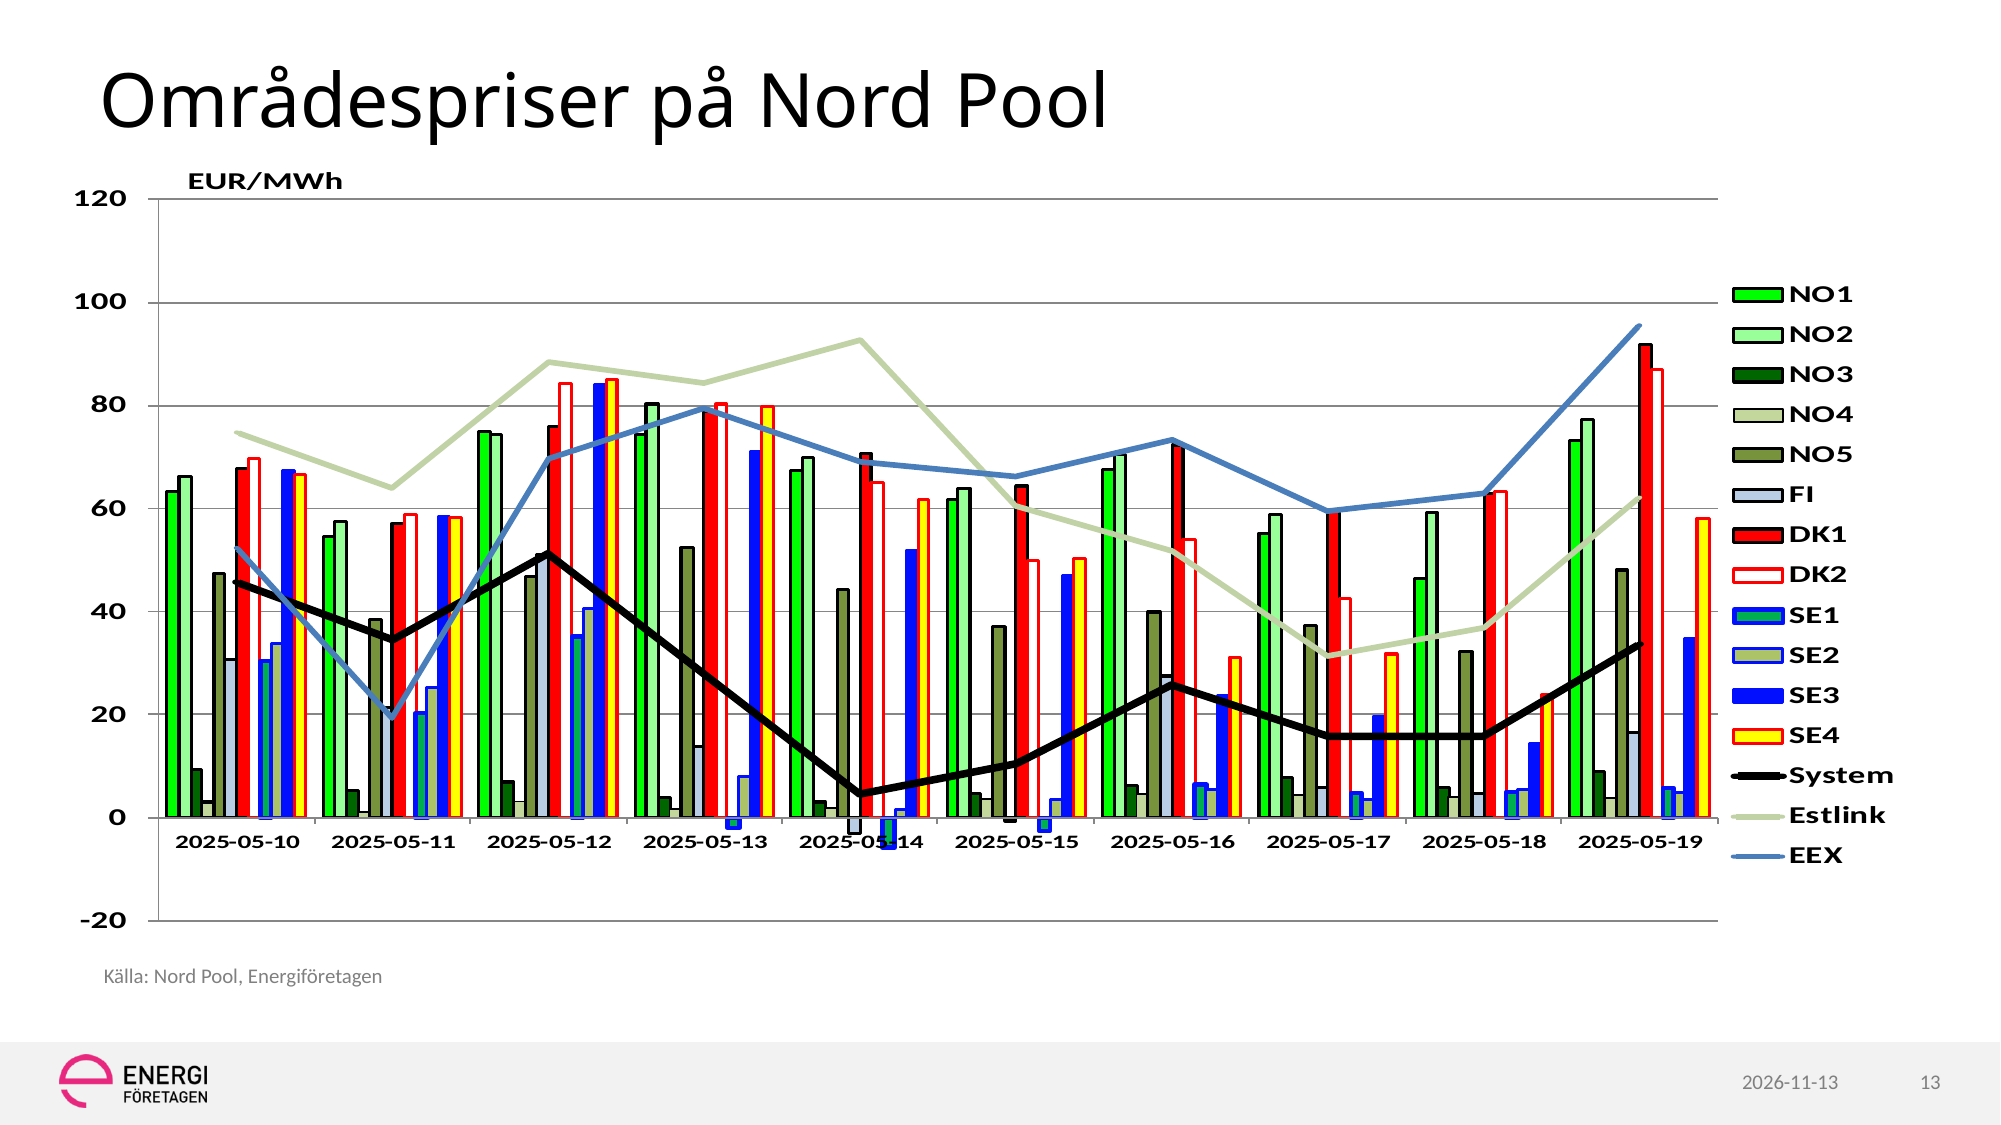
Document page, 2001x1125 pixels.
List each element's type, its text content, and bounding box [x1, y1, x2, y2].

picture [55, 148, 1929, 1000]
picture [59, 1054, 207, 1108]
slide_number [1742, 1068, 1854, 1099]
title Områdespriser på Nord Pool [99, 30, 1900, 143]
slide_number 13 [1882, 1068, 1941, 1099]
